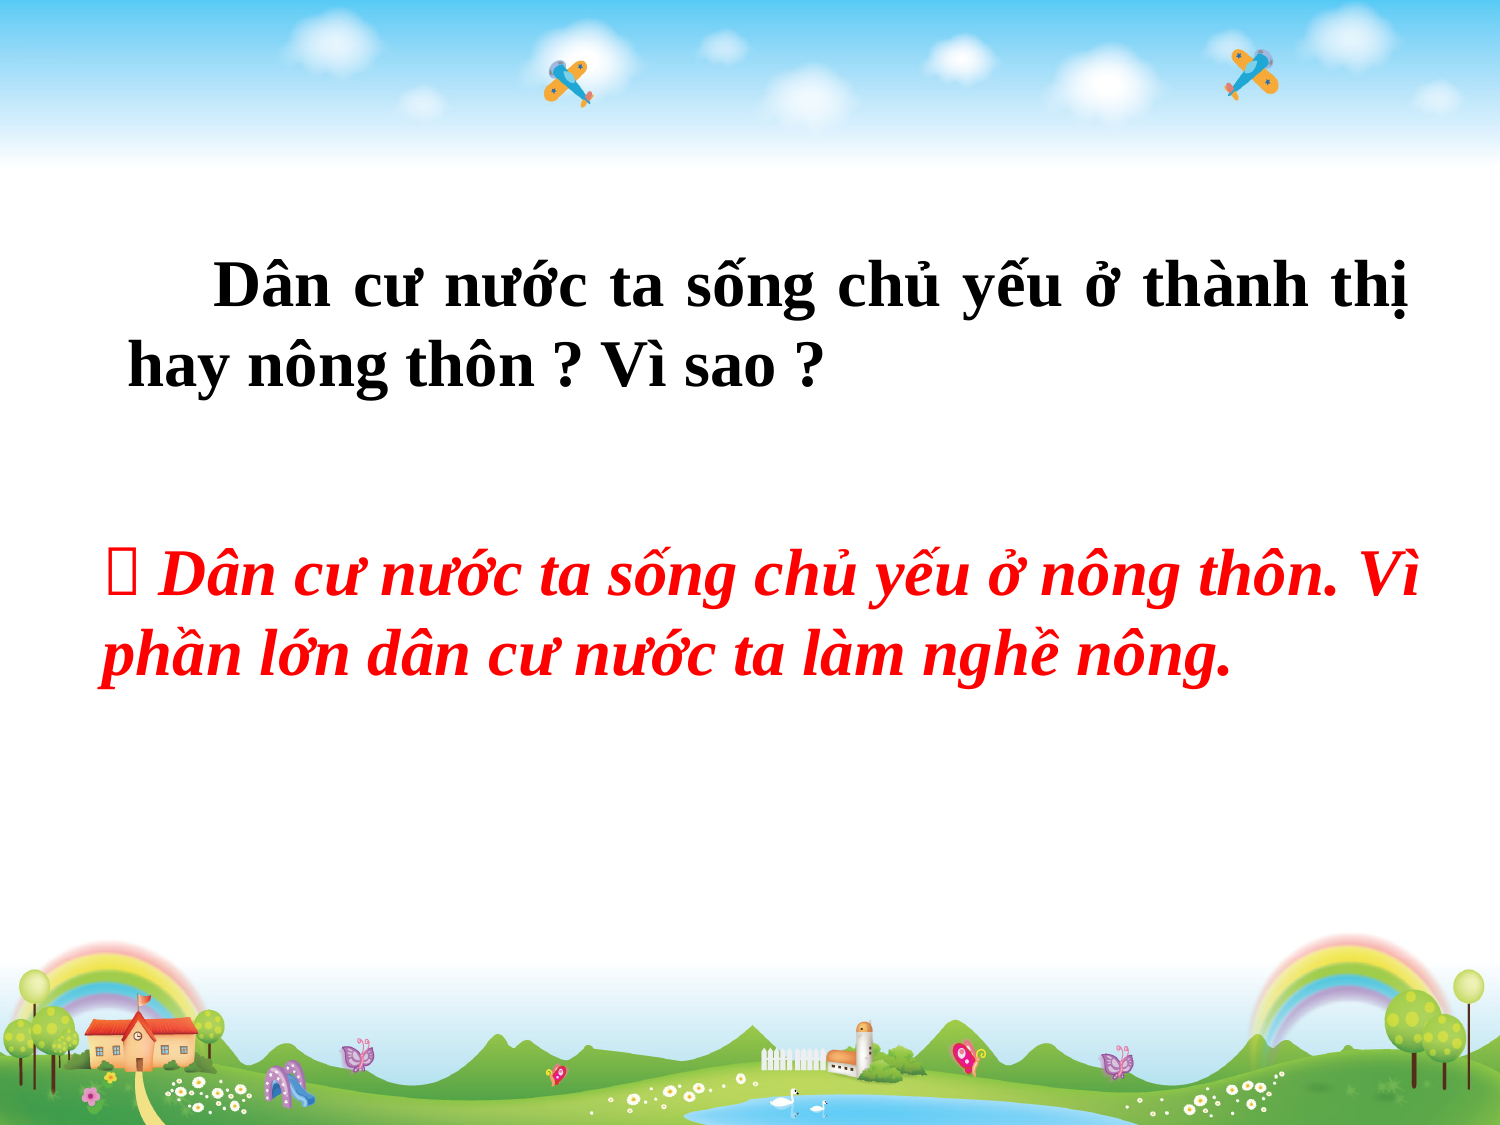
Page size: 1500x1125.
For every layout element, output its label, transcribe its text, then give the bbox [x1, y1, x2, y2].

text_box  Dân cư nước ta sống chủ yếu ở nông thôn. Vì phần lớn dân cư nước ta làm nghề nông. [87, 521, 1450, 697]
text_box Dân cư nước ta sống chủ yếu ở thành thị hay nông thôn ? Vì sao ? [112, 232, 1425, 408]
picture [0, 0, 1500, 1125]
